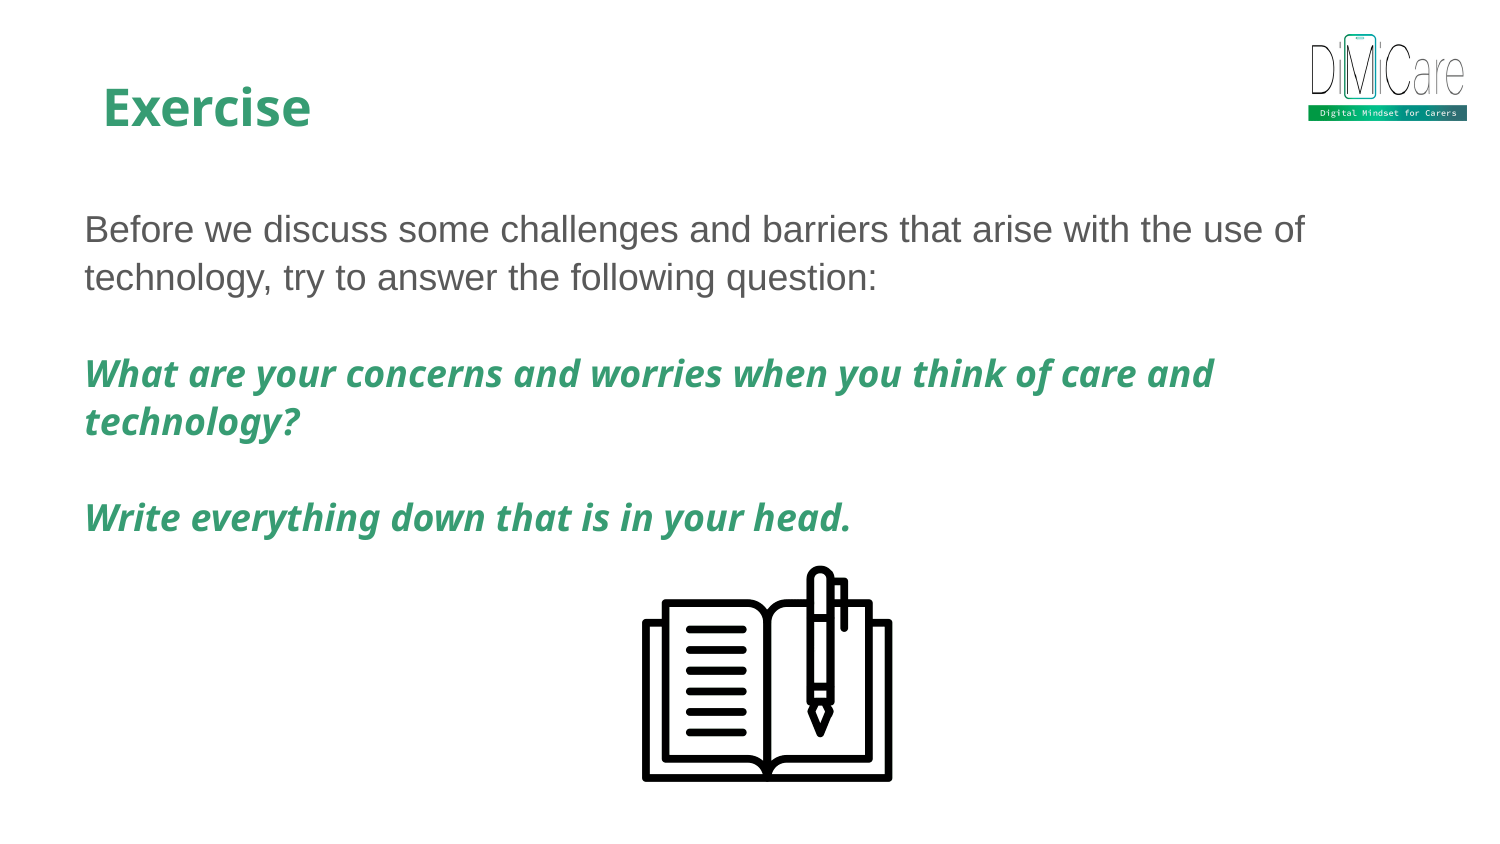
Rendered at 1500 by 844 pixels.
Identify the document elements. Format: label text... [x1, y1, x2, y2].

text_box Exercise [102, 49, 1294, 138]
picture [638, 545, 896, 803]
text_box Before we discuss some challenges and barriers that arise with the use of technology, try to answer the following question: What are your concerns and worries when you think of care and technology? Write everything down that is in your head. [84, 202, 1439, 539]
text_box [1308, 34, 1467, 121]
